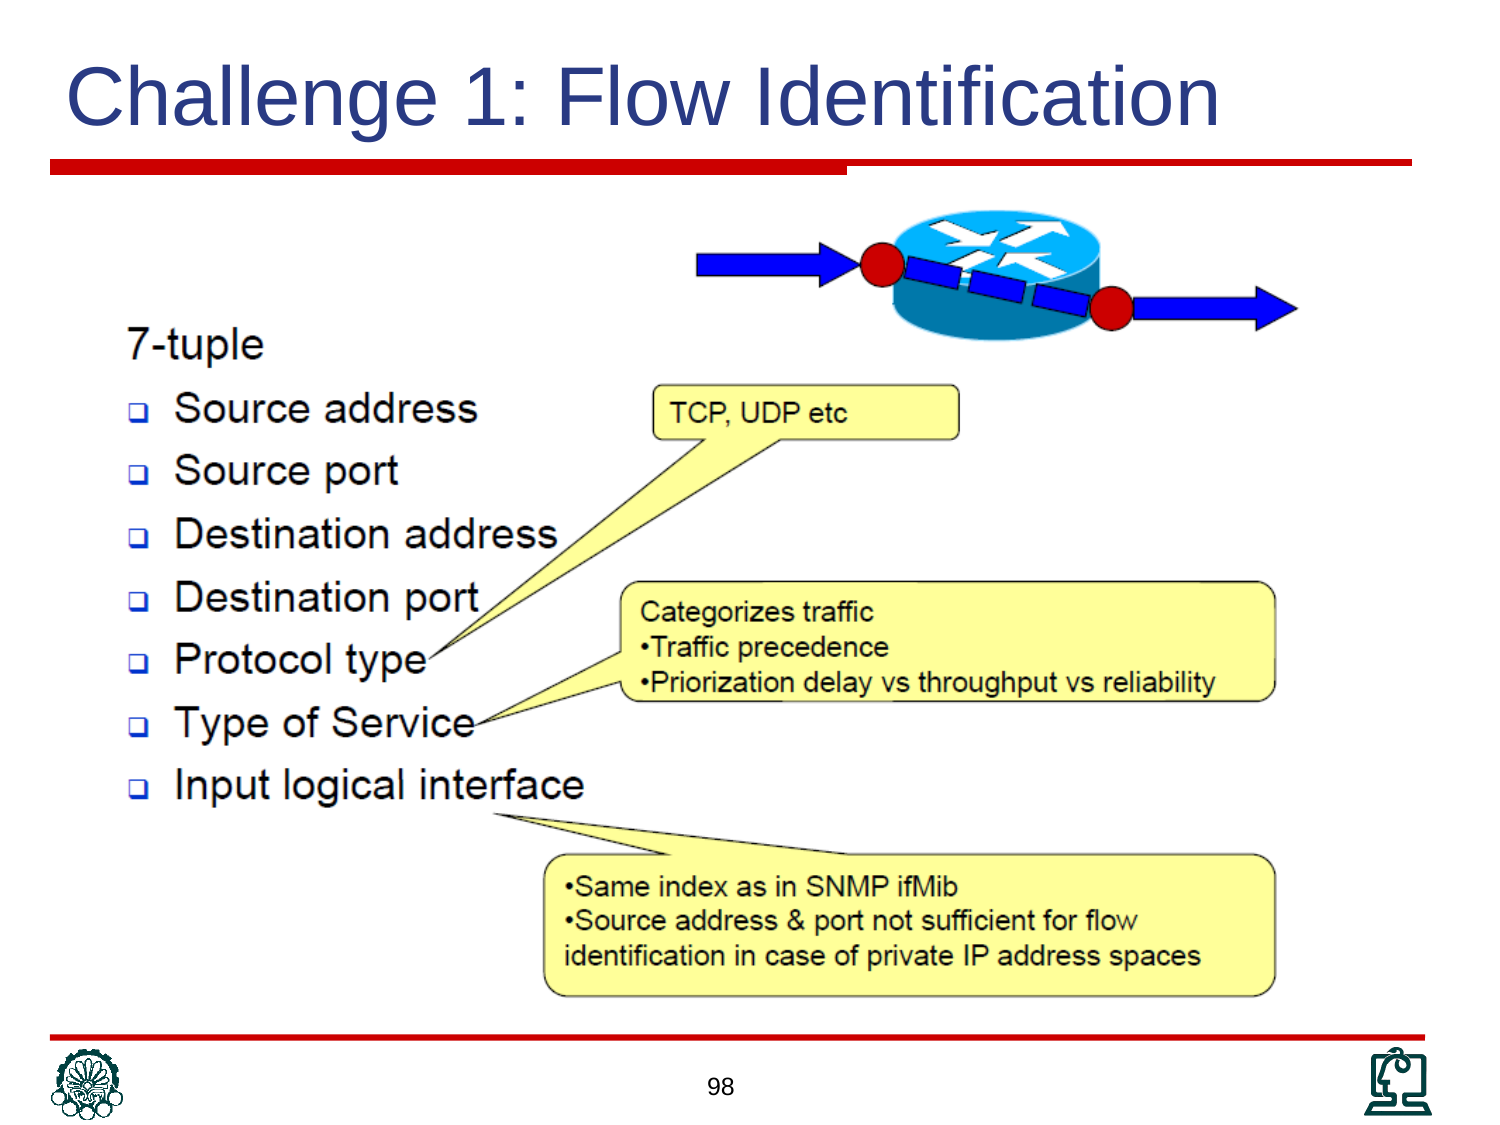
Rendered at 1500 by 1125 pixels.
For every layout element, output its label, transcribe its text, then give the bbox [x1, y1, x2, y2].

title Challenge 1: Flow Identification [49, 24, 1438, 151]
slide_number 98 [649, 1062, 751, 1103]
picture [1362, 1045, 1438, 1119]
picture [50, 1047, 125, 1122]
picture [112, 199, 1308, 1016]
